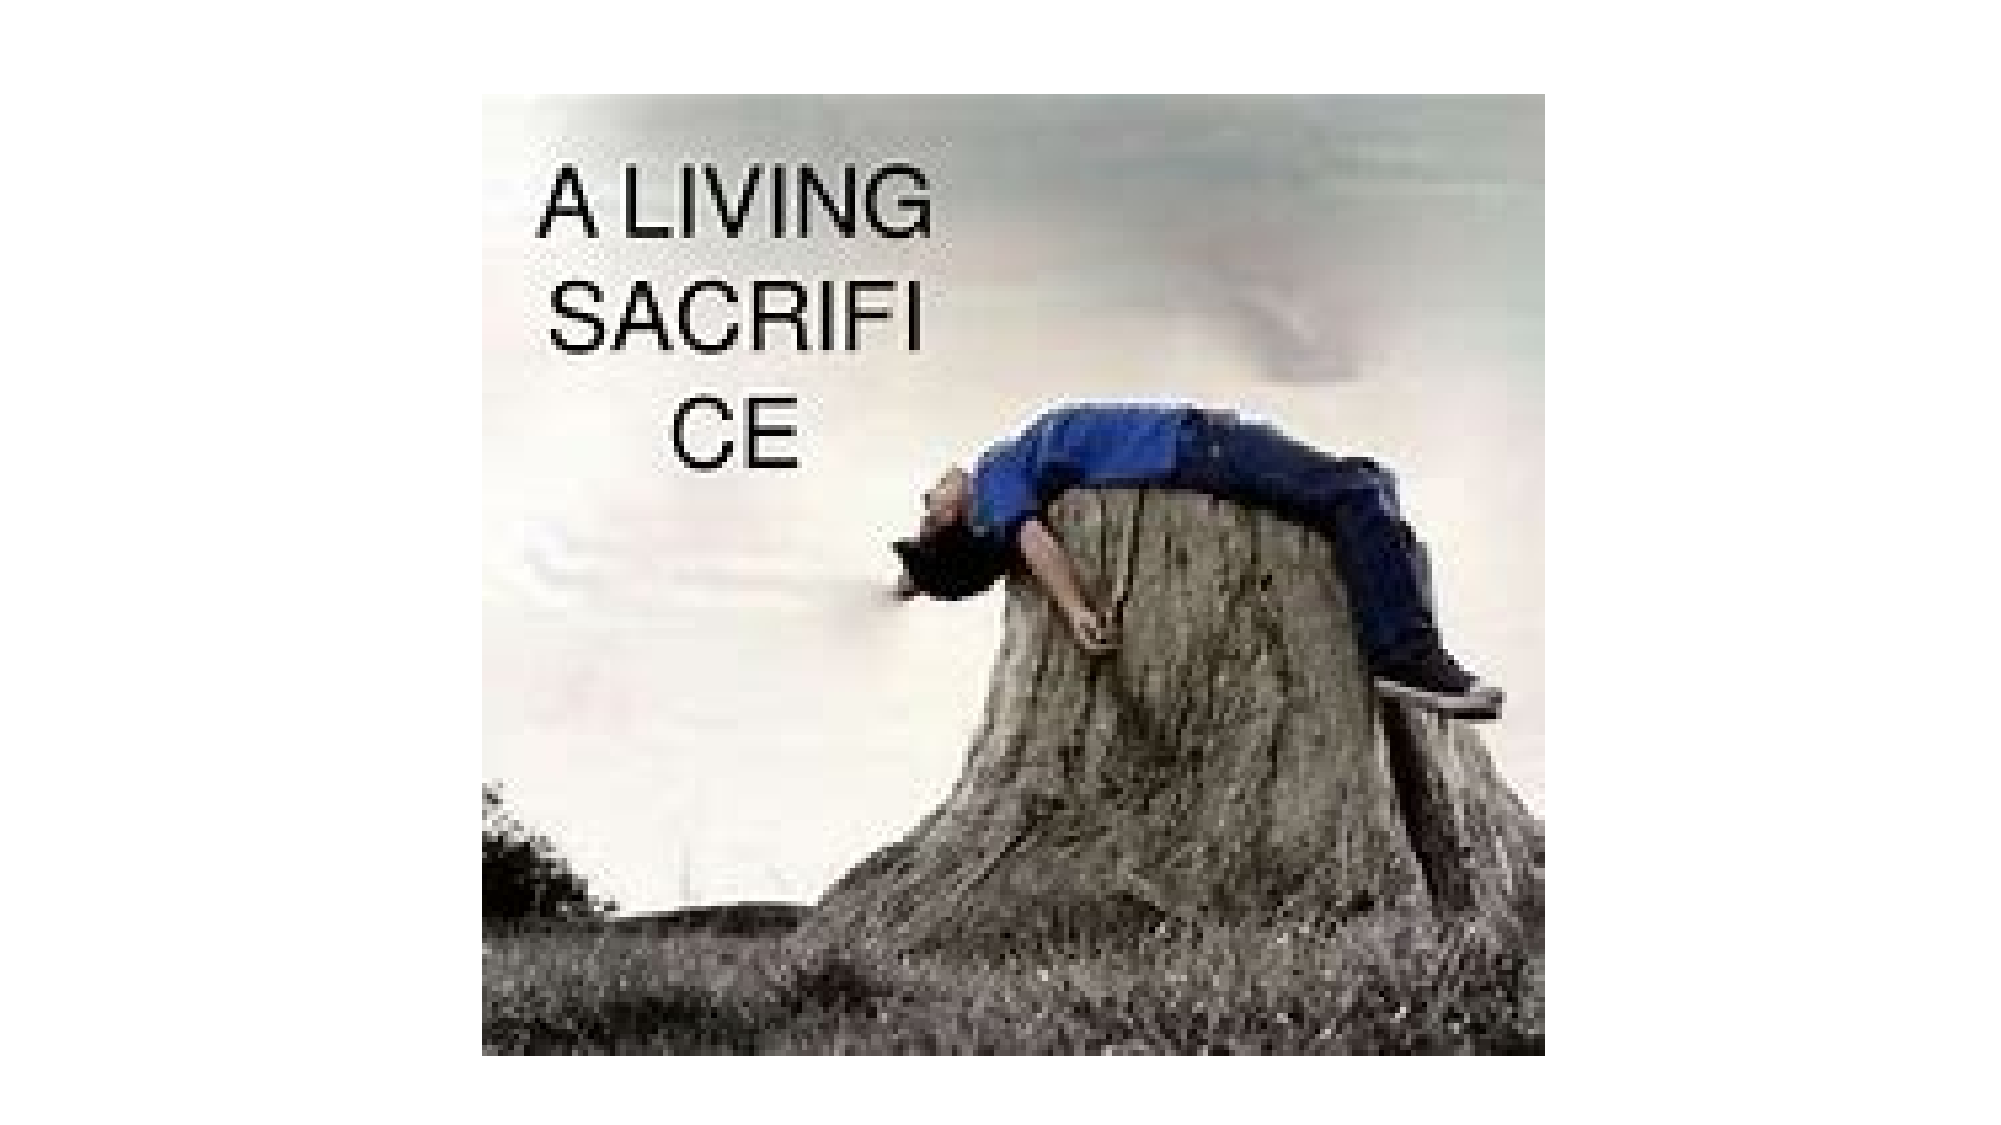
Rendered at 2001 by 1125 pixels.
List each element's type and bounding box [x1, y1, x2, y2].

picture [481, 93, 1546, 1056]
